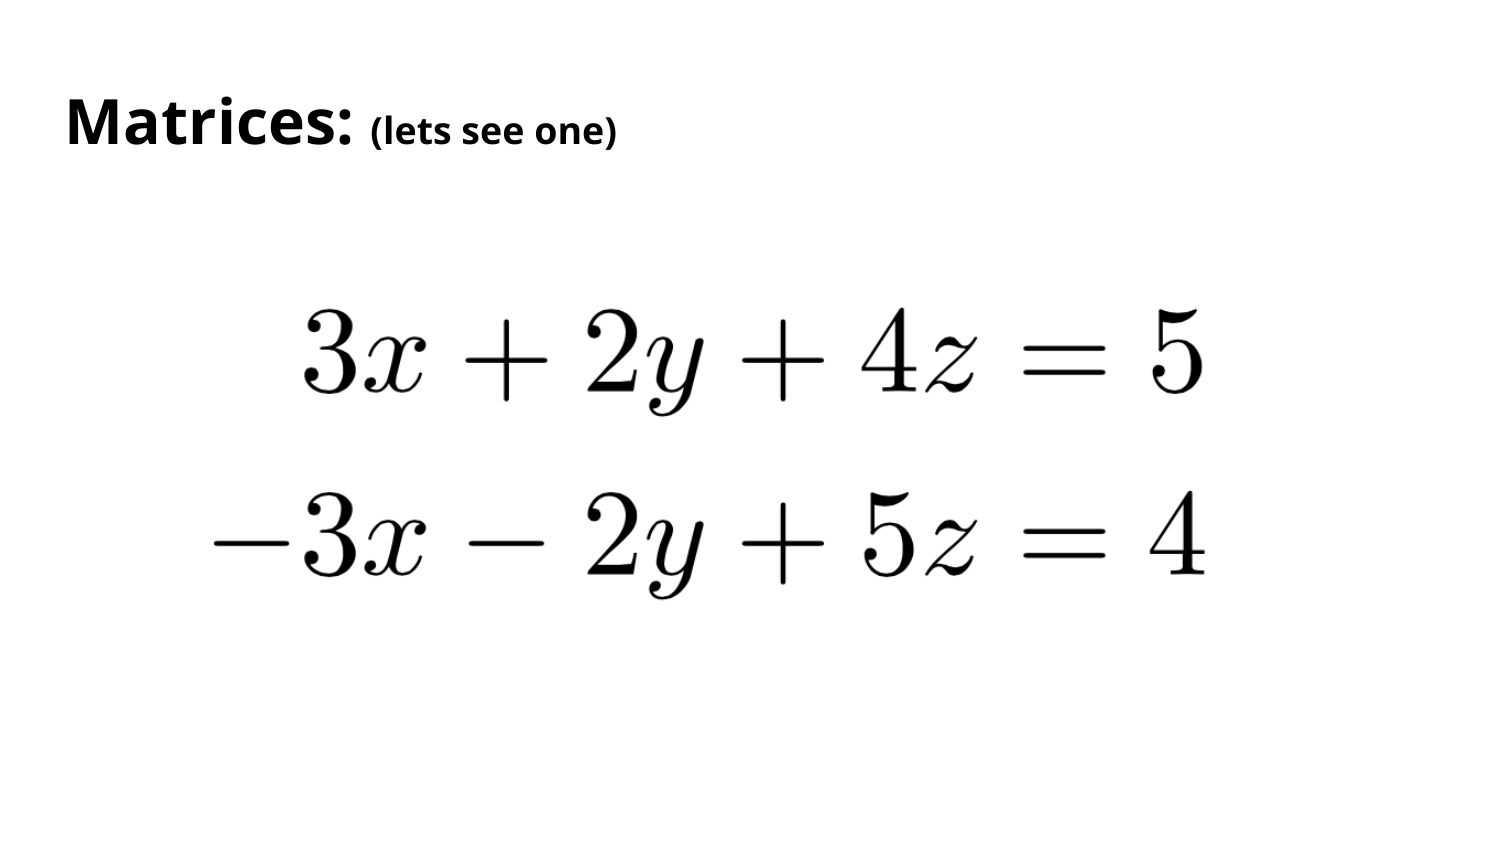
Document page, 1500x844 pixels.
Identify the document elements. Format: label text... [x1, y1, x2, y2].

title Matrices: (lets see one) [49, 67, 1448, 173]
picture [181, 289, 1262, 618]
